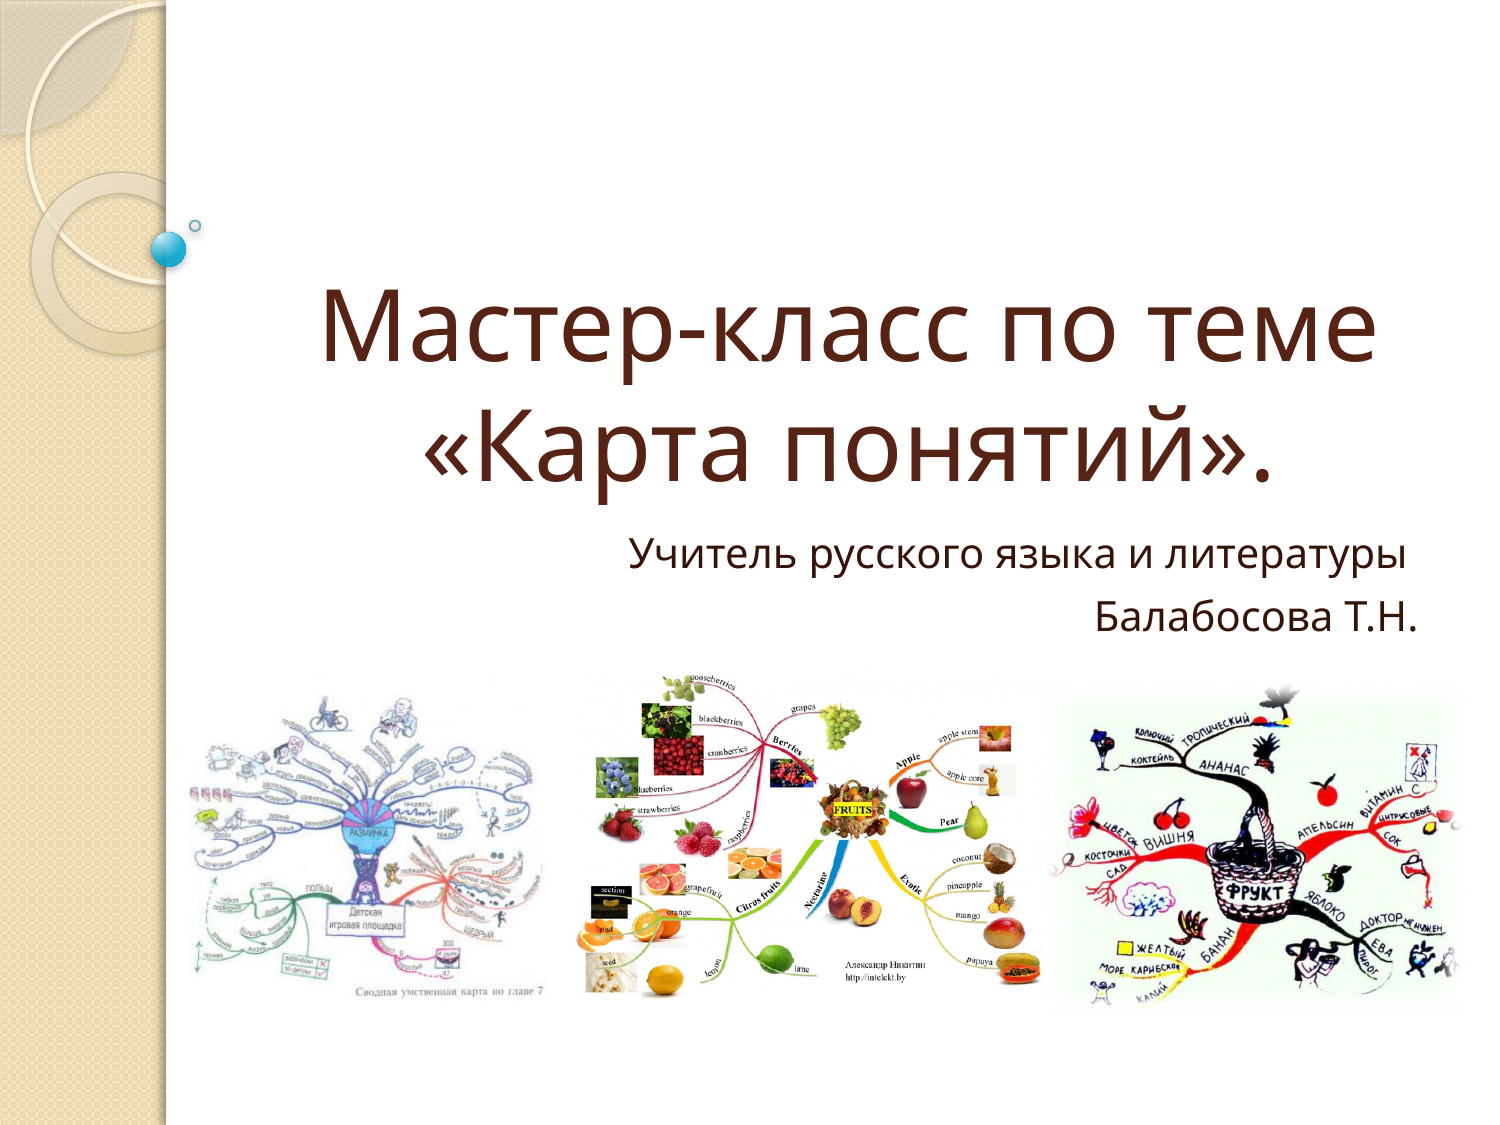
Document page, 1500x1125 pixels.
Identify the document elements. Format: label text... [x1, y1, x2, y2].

subtitle Учитель русского языка и литературы Балабосова Т.Н. [218, 527, 1434, 677]
picture [170, 675, 562, 1015]
title Мастер-класс по теме «Карта понятий». [242, 267, 1458, 509]
picture [572, 668, 1466, 1016]
